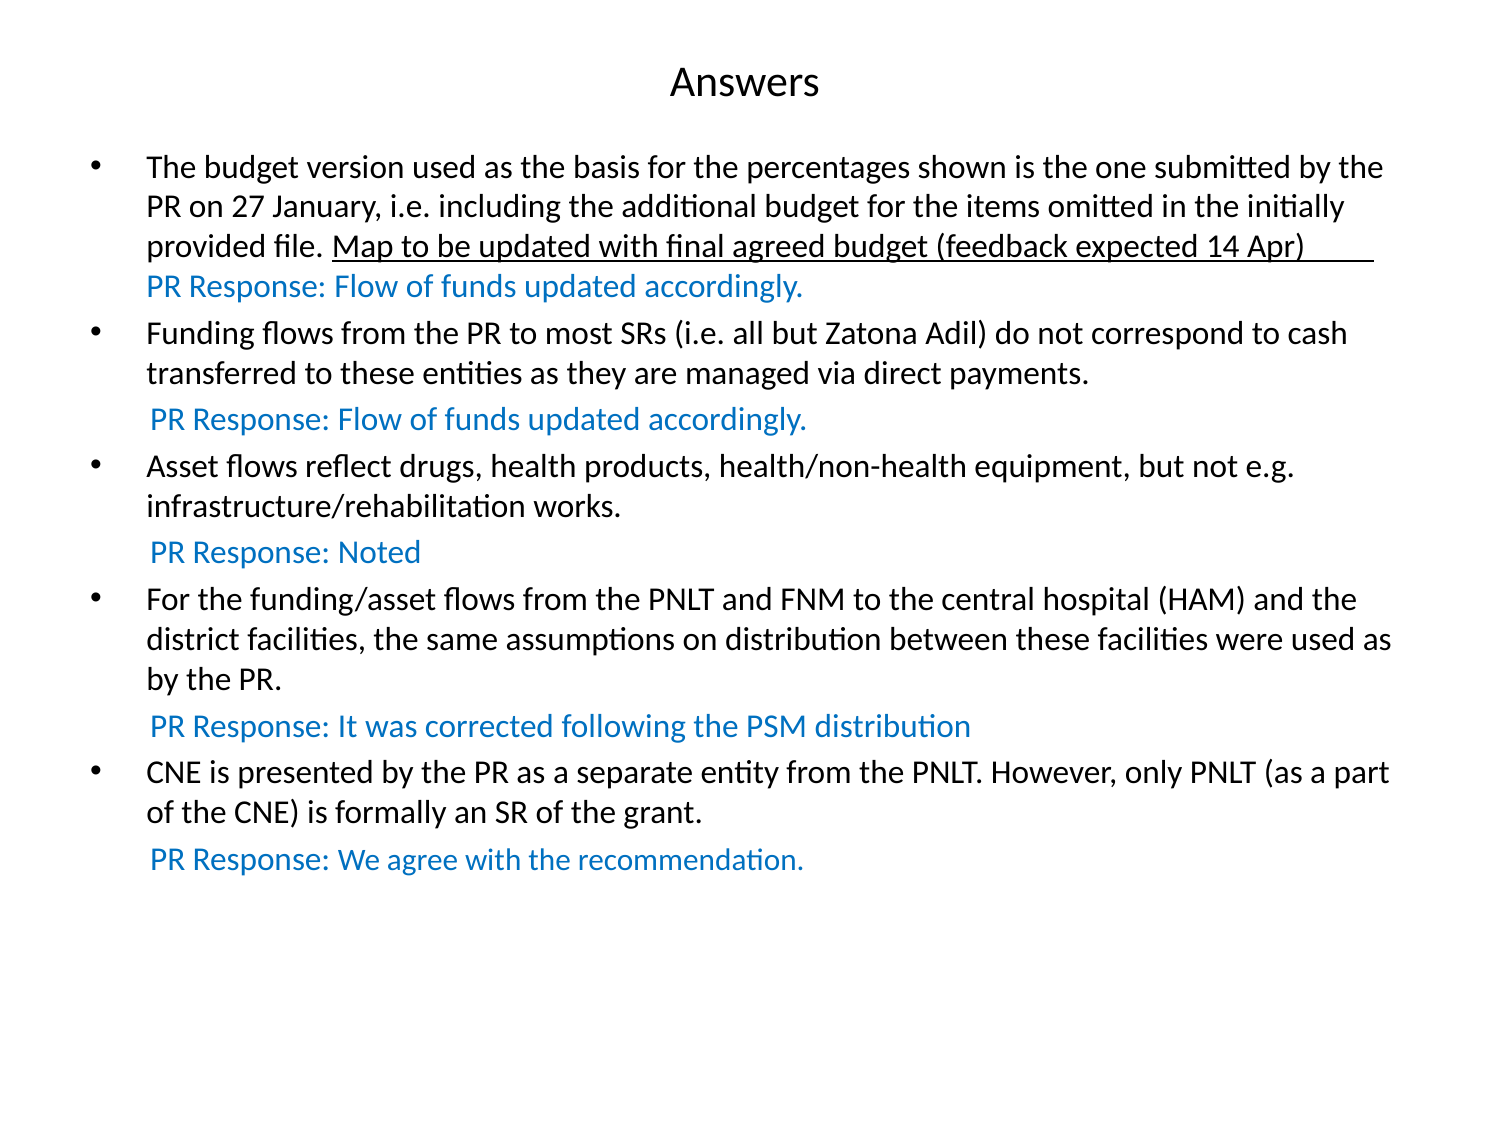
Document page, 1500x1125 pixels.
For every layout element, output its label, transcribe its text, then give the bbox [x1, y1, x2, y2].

title Answers [75, 45, 1425, 114]
list The budget version used as the basis for the percentages shown is the one submitted by the PR on 27 January, i.e. including the additional budget for the items omitted in the initially provided file. Map to be updated with final agreed budget (feedback expected 14 Apr) PR Response: Flow of funds updated accordingly. Funding flows from the PR to most SRs (i.e. all but Zatona Adil) do not correspond to cash transferred to these entities as they are managed via direct payments. PR Response: Flow of funds updated accordingly. Asset flows reflect drugs, health products, health/non-health equipment, but not e.g. infrastructure/rehabilitation works. PR Response: Noted For the funding/asset flows from the PNLT and FNM to the central hospital (HAM) and the district facilities, the same assumptions on distribution between these facilities were used as by the PR. PR Response: It was corrected following the PSM distribution CNE is presented by the PR as a separate entity from the PNLT. However, only PNLT (as a part of the CNE) is formally an SR of the grant. PR Response: We agree with the recommendation. [75, 137, 1425, 1005]
